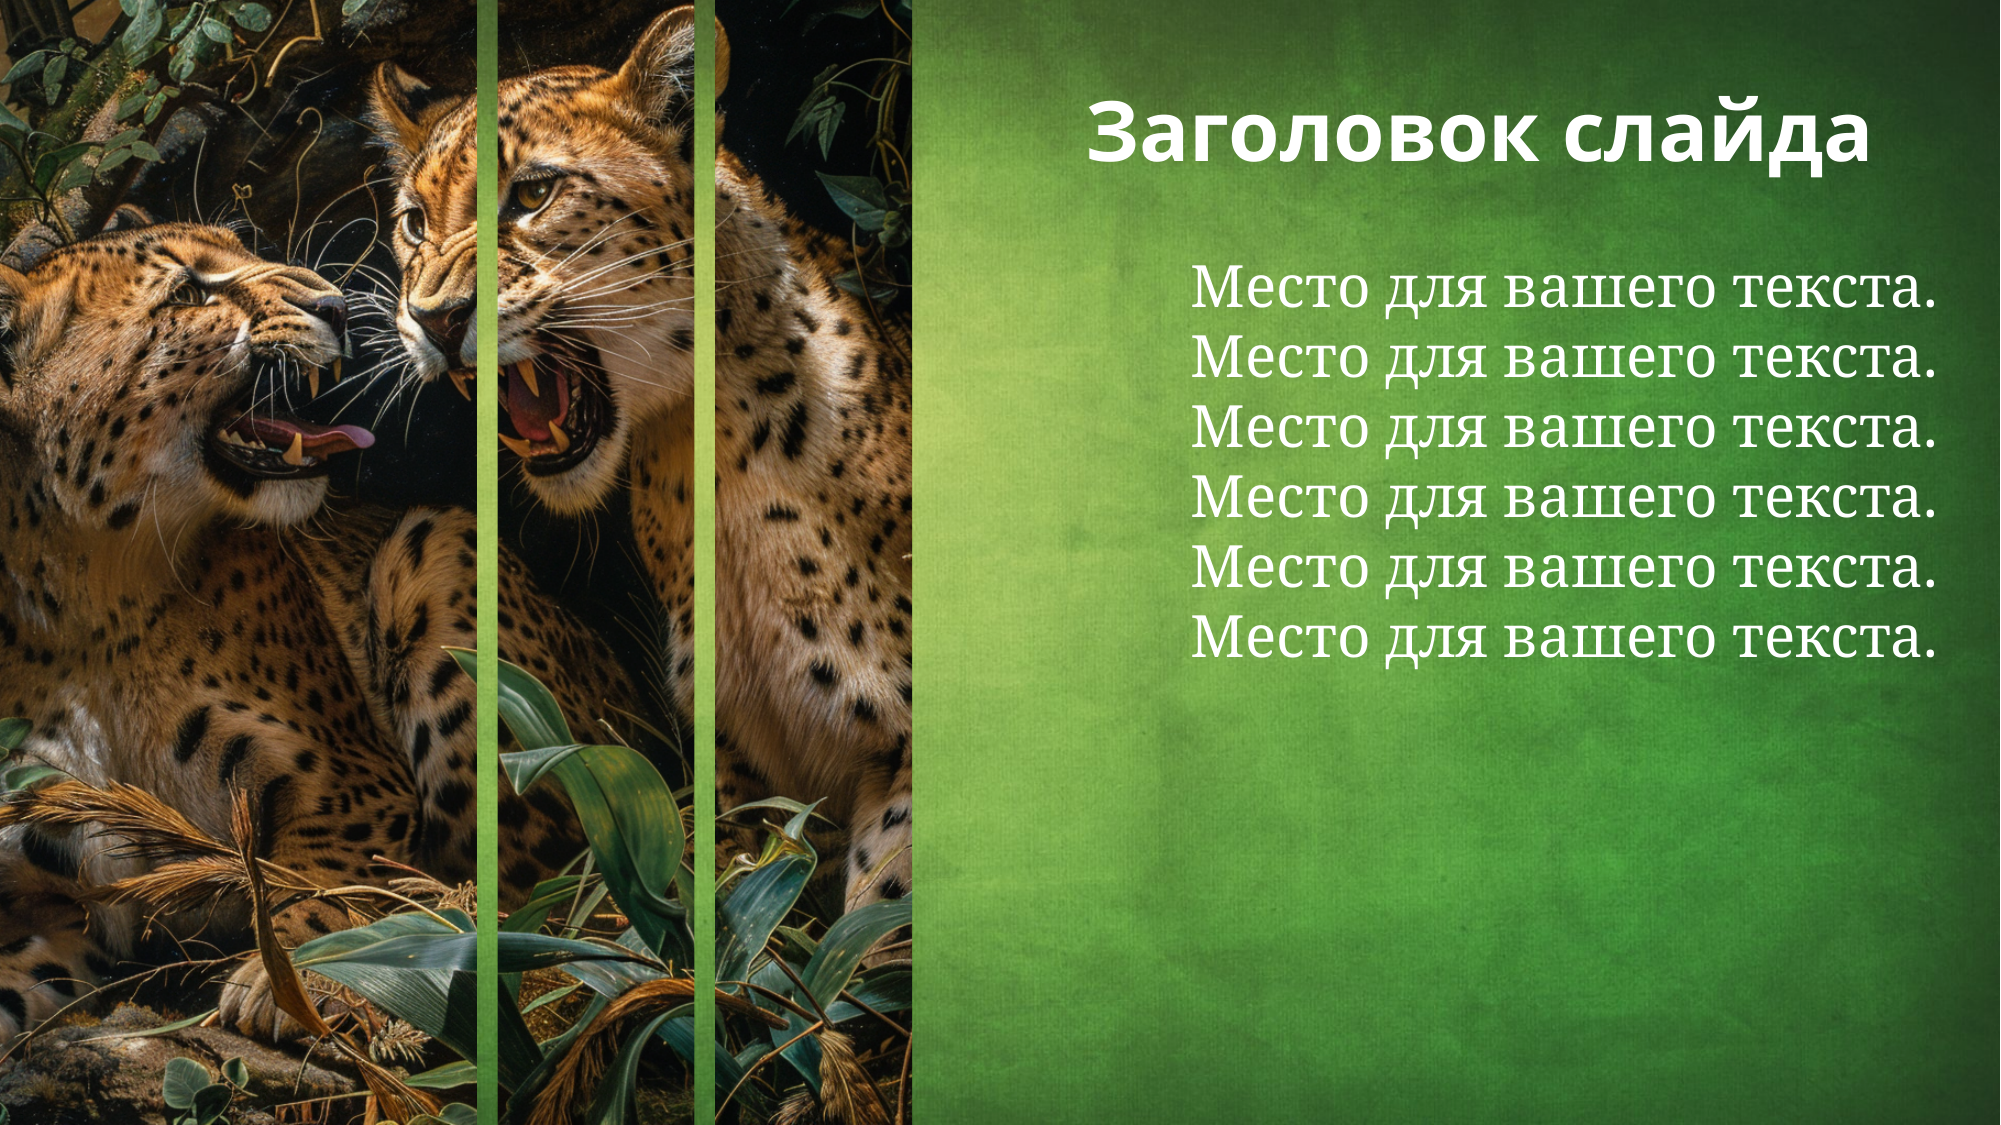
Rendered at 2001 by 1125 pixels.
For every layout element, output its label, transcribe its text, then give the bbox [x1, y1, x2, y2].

picture [0, 0, 913, 1125]
text_box Место для вашего текста. Место для вашего текста. Место для вашего текста. Место для вашего текста. Место для вашего текста. Место для вашего текста. [1019, 241, 1954, 747]
text_box Заголовок слайда [1070, 81, 1975, 300]
